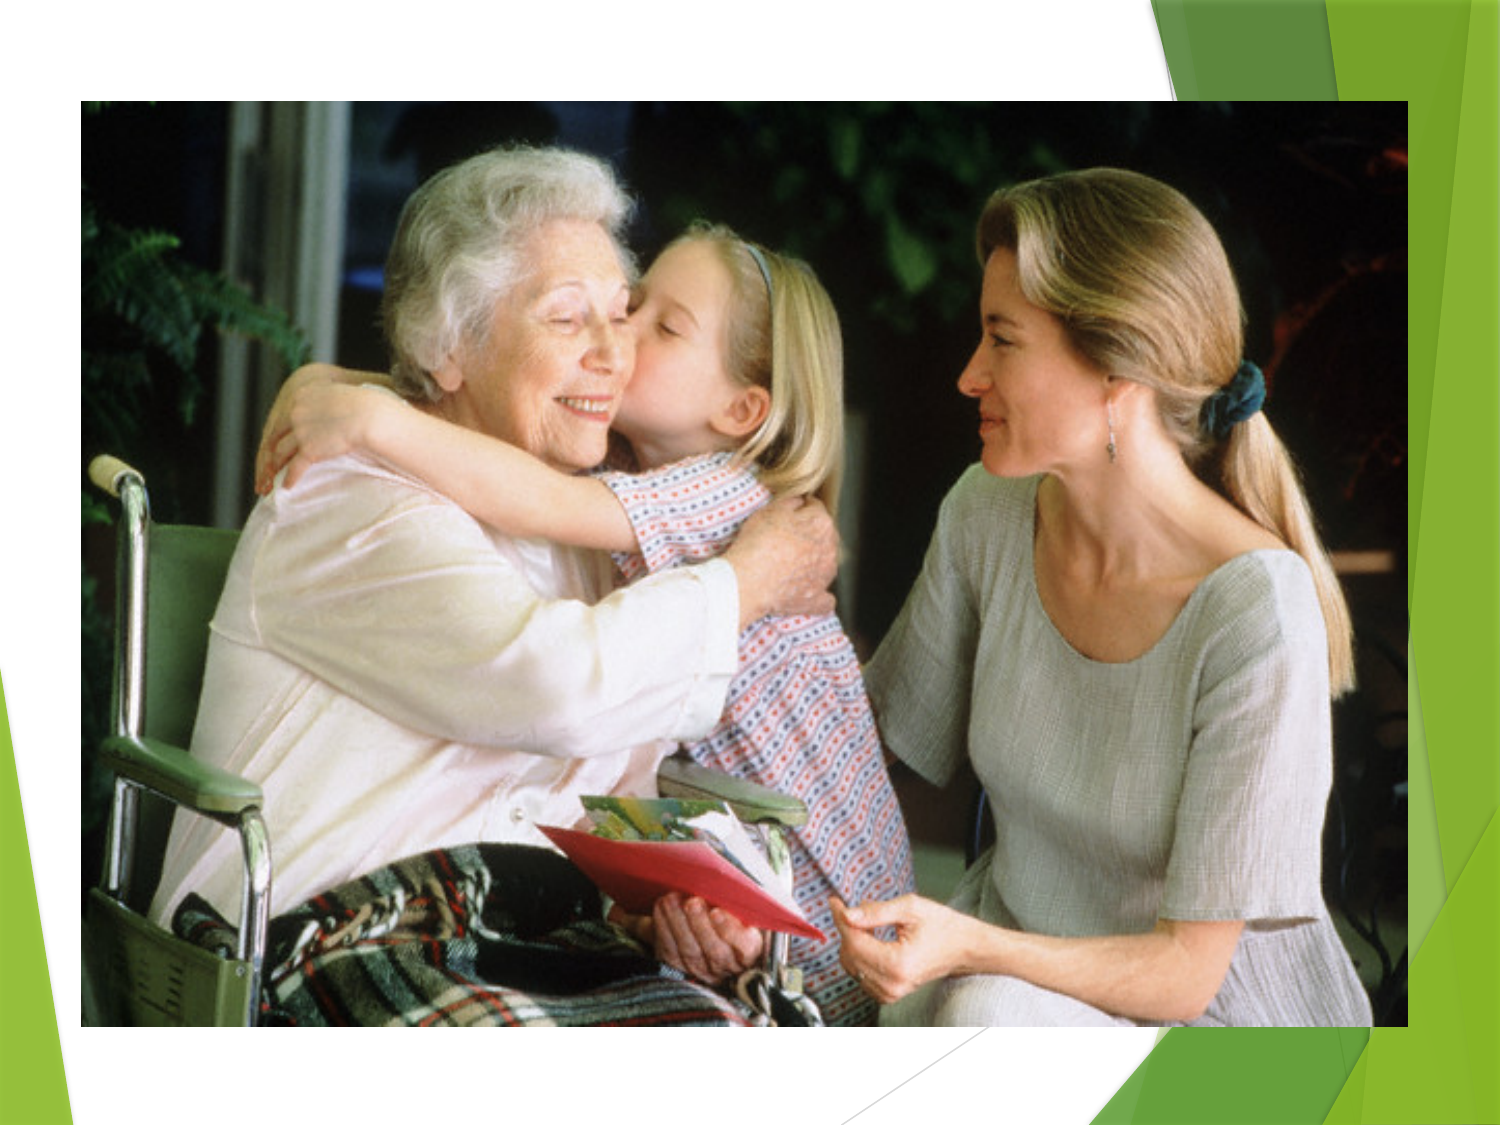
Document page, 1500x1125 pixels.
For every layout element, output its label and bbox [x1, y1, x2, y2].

picture [81, 100, 1408, 1028]
